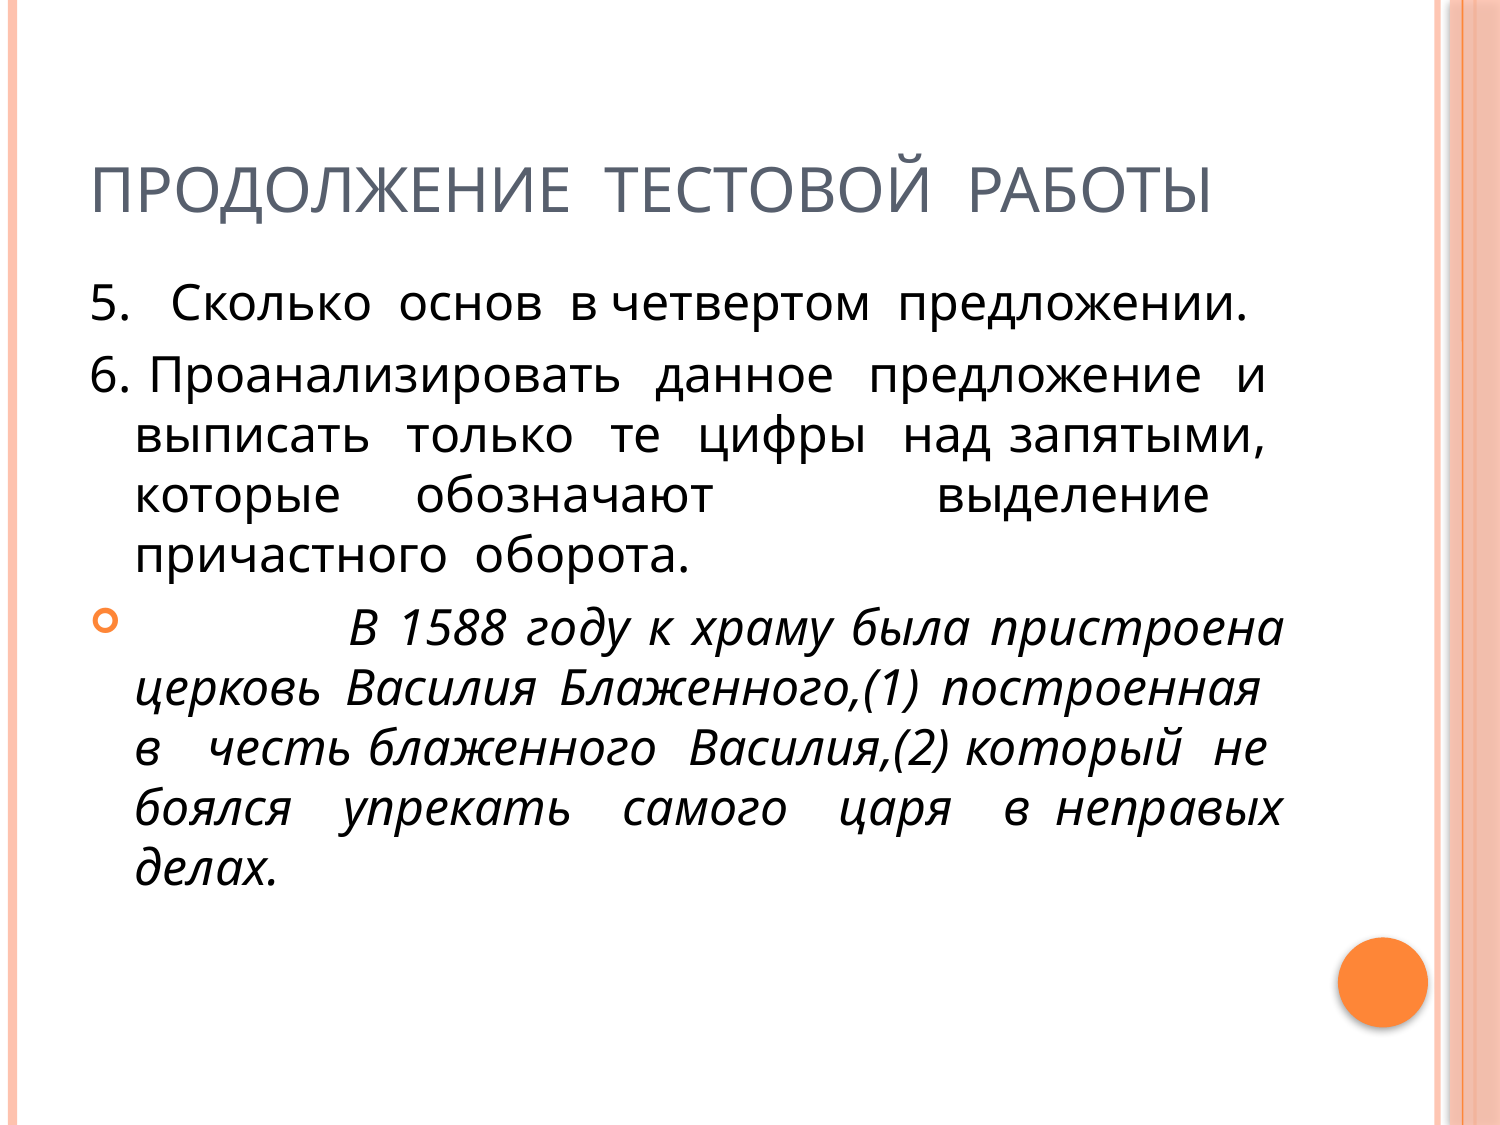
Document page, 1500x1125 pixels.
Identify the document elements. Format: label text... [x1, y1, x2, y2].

list 5. Сколько основ в четвертом предложении. 6. Проанализировать данное предложение и выписать только те цифры над запятыми, которые обозначают выделение причастного оборота. В 1588 году к храму была пристроена церковь Василия Блаженного,(1) построенная в честь блаженного Василия,(2) который не боялся упрекать самого царя в неправых делах. [75, 262, 1300, 1062]
title Продолжение тестовой работы [75, 45, 1300, 233]
